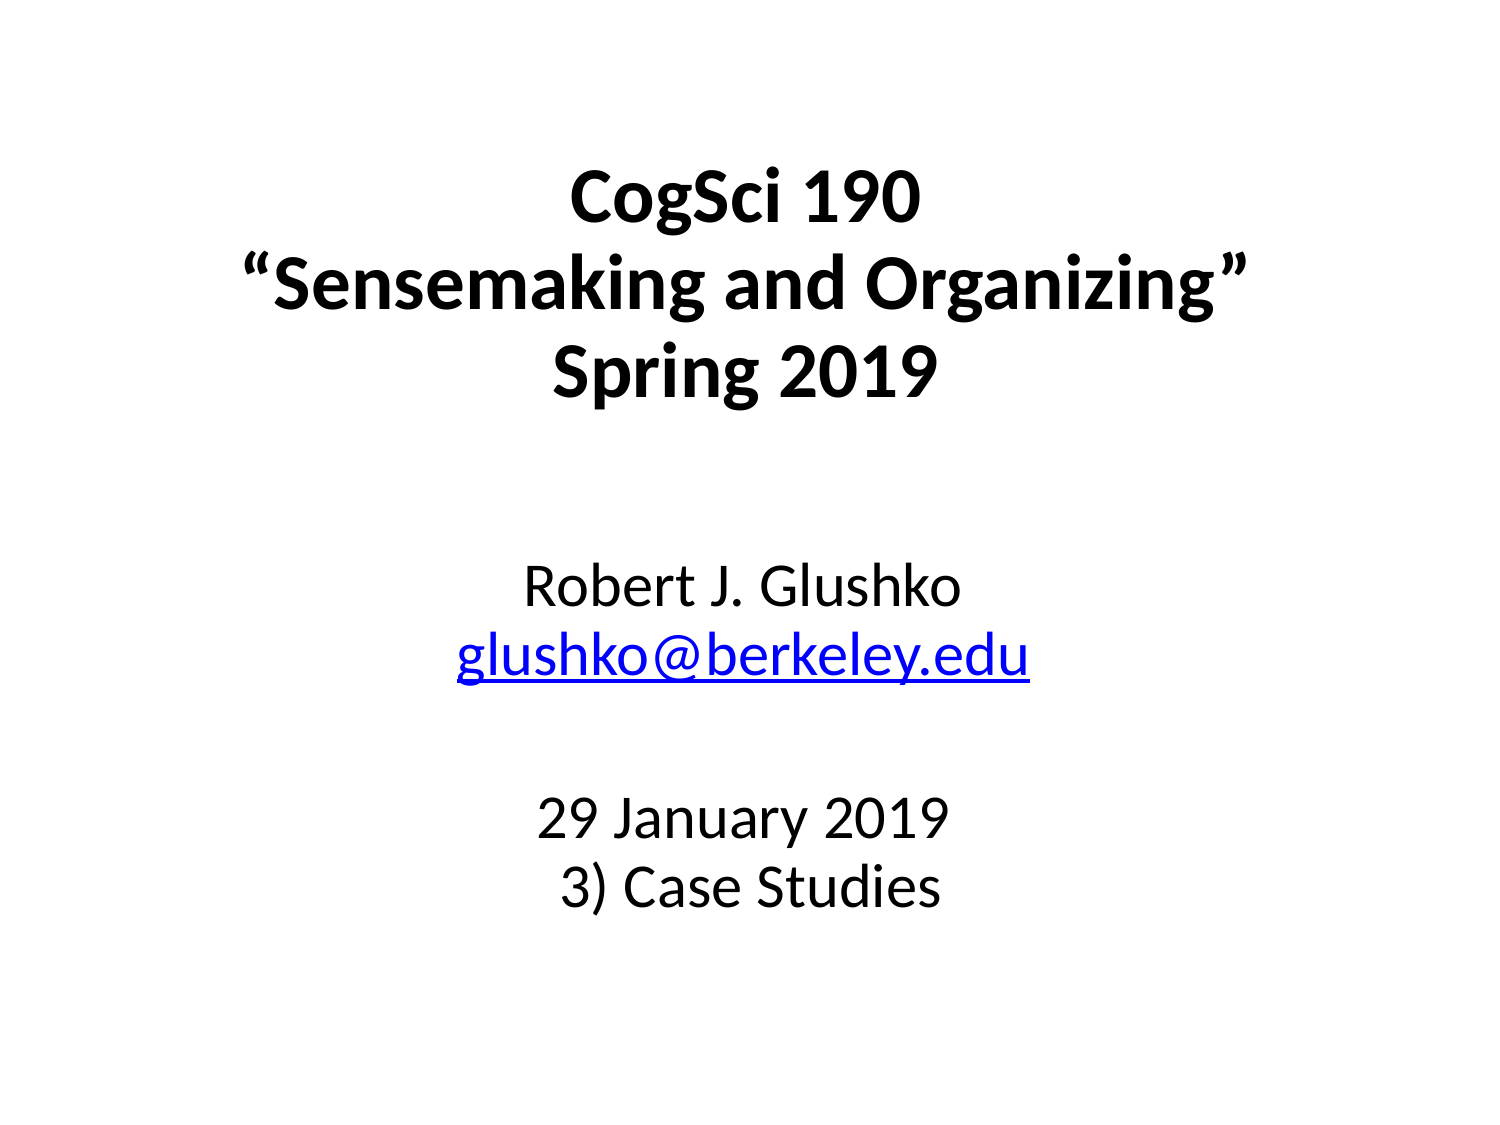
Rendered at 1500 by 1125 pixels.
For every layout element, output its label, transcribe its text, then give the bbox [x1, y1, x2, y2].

list Robert J. Glushko glushko@berkeley.edu 29 January 2019 3) Case Studies [68, 375, 1419, 964]
title CogSci 190 “Sensemaking and Organizing” Spring 2019 [73, 112, 1419, 375]
